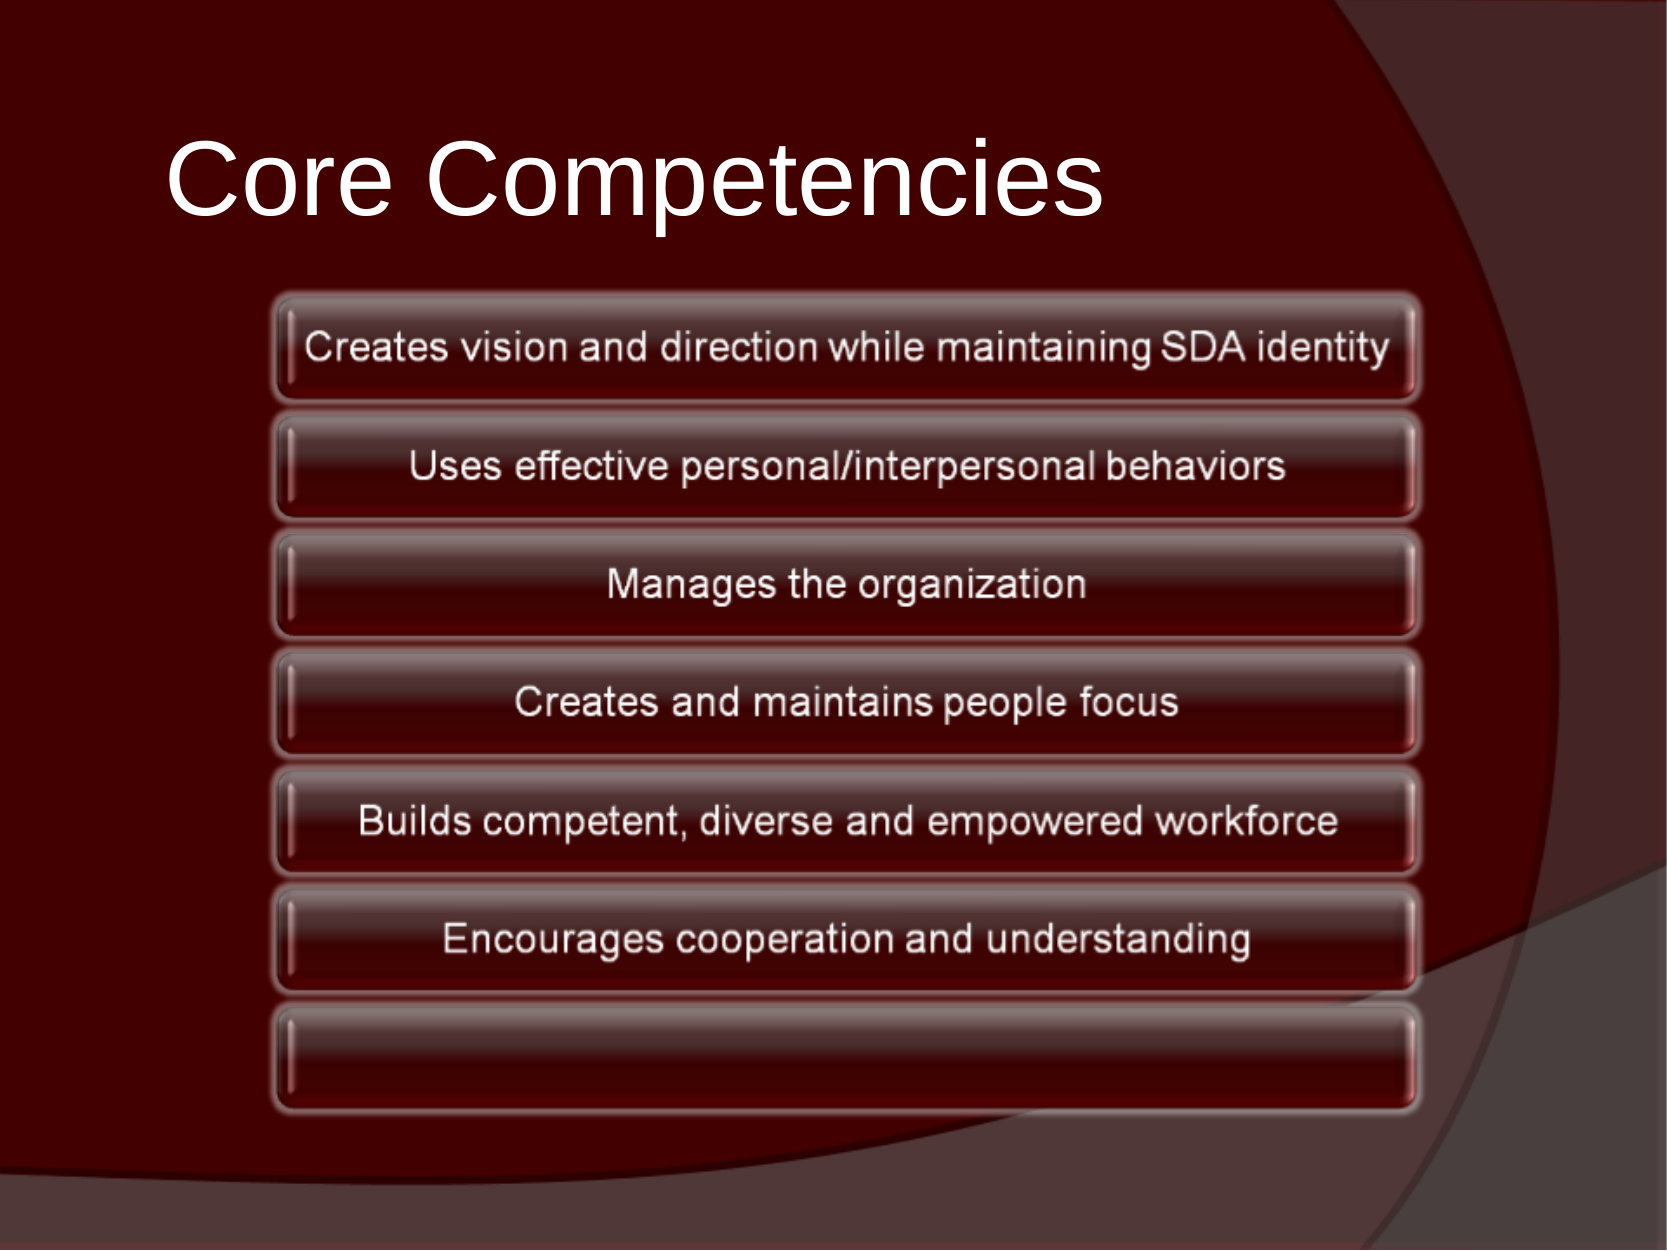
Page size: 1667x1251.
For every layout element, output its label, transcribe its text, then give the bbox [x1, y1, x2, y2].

title Core Competencies [158, 58, 1516, 263]
picture [0, 0, 1667, 1250]
text_box [262, 282, 1433, 1125]
